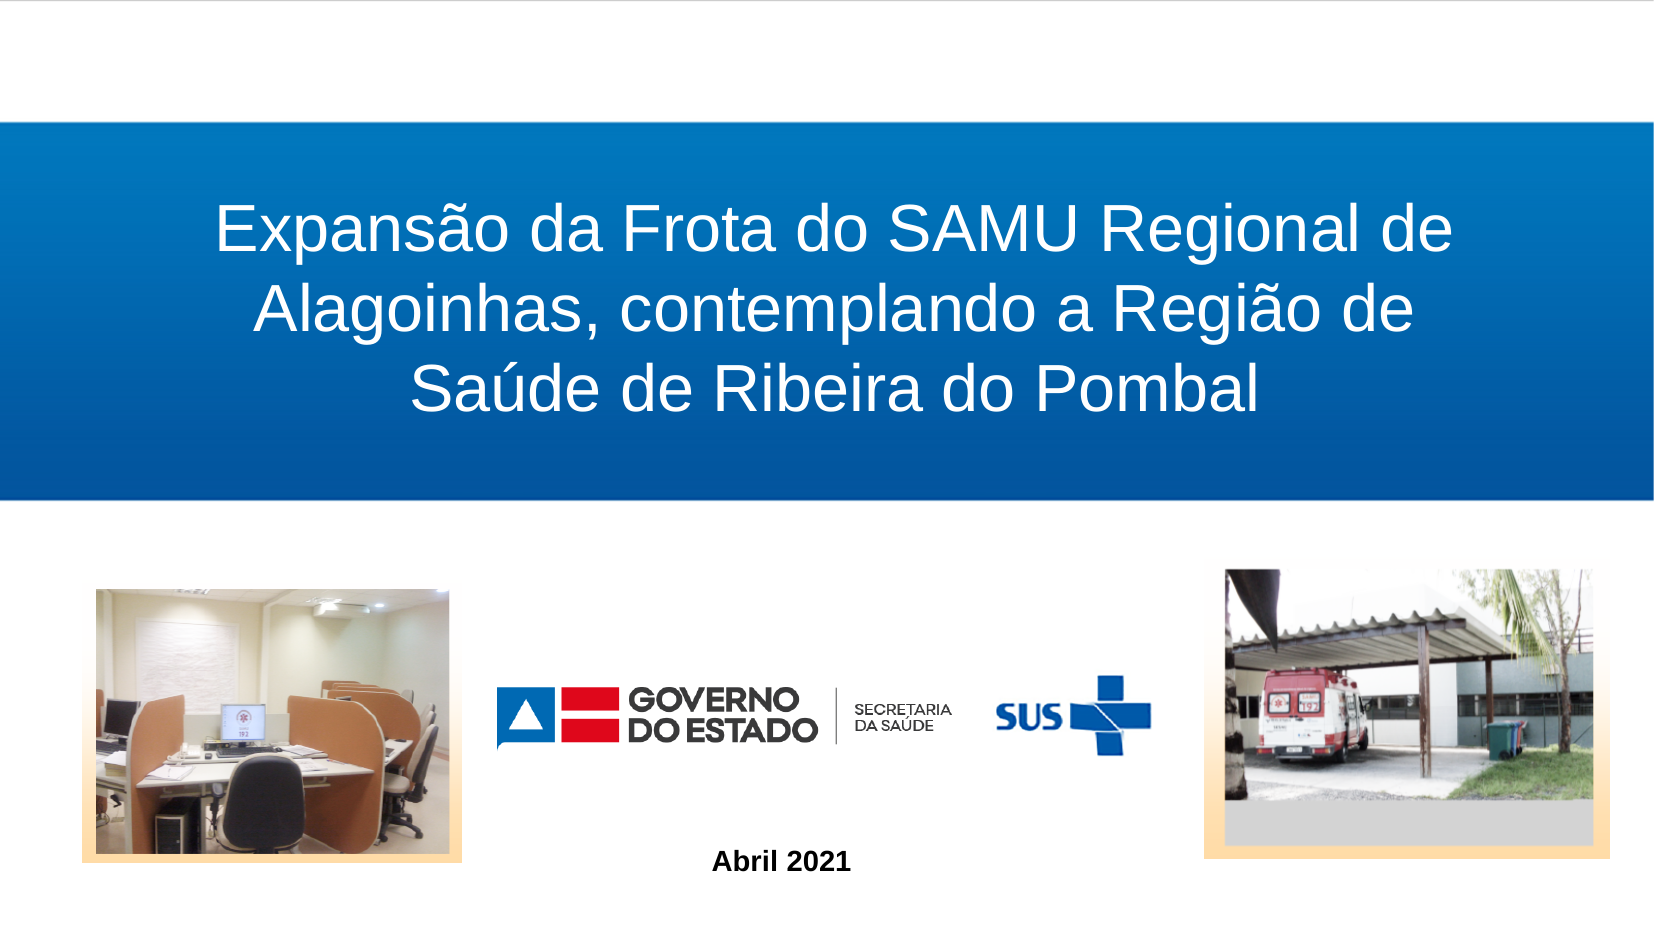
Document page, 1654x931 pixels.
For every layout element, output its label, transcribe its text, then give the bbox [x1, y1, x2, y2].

text_box Abril 2021 [696, 834, 926, 885]
text_box Expansão da Frota do SAMU Regional de Alagoinhas, contemplando a Região de Saúde de Ribeira do Pombal [182, 87, 1488, 395]
picture [0, 0, 1654, 931]
